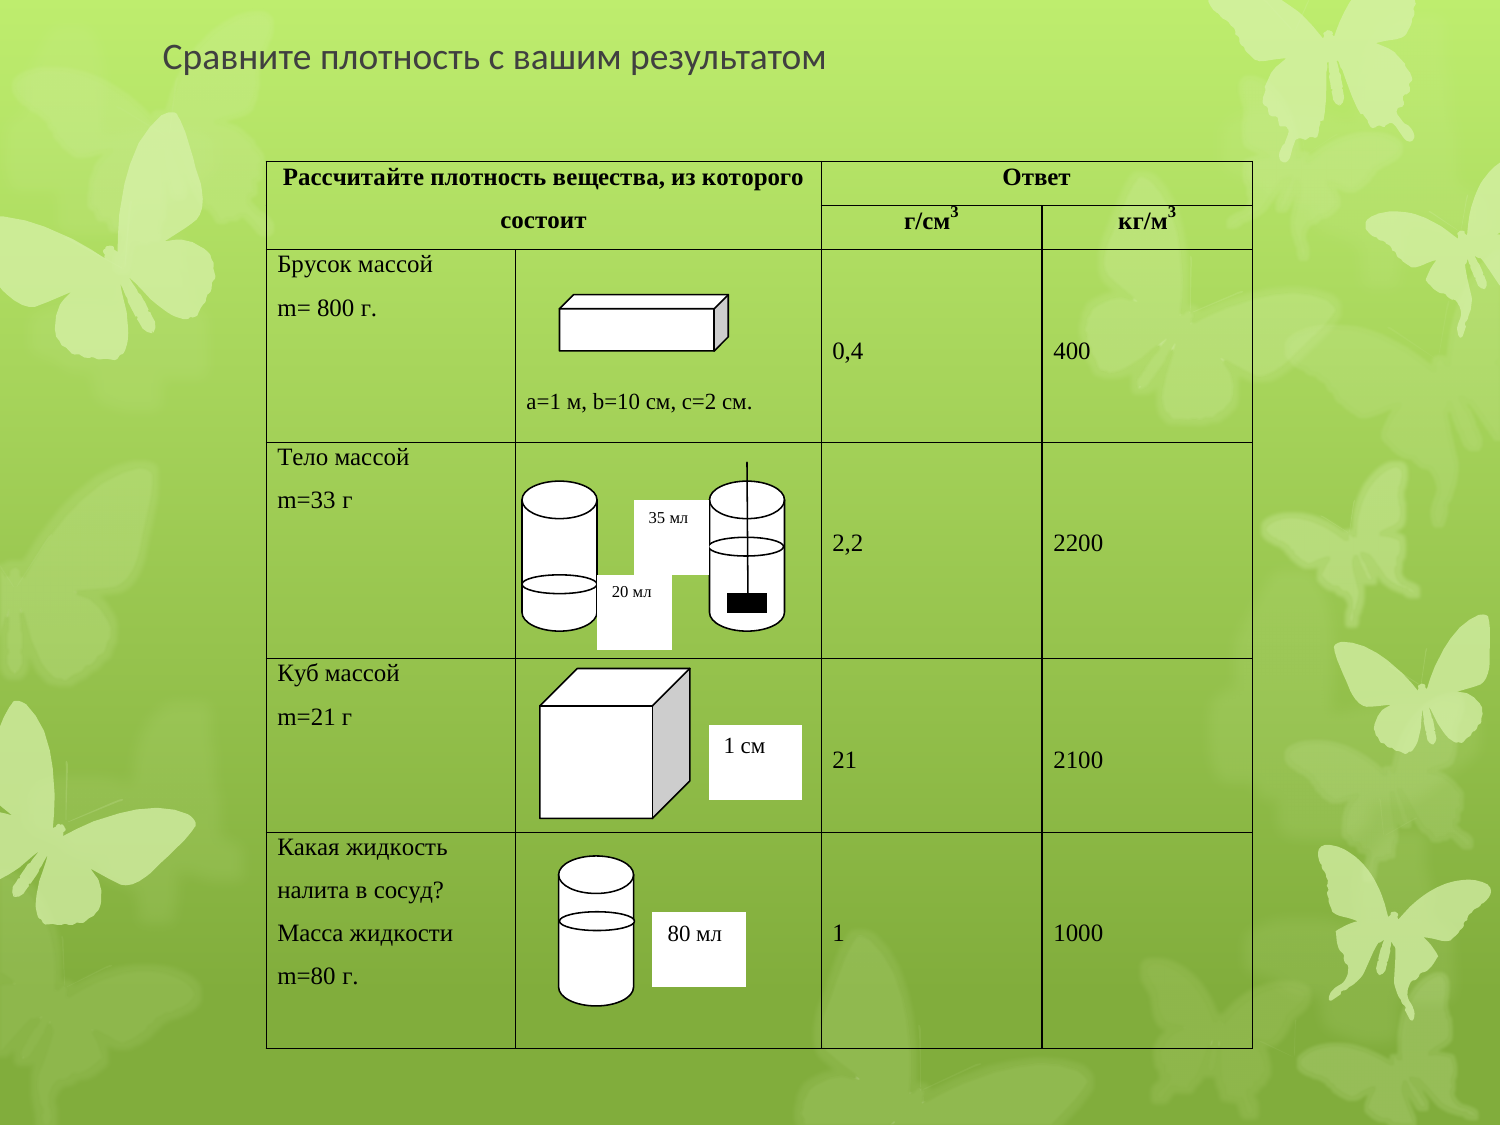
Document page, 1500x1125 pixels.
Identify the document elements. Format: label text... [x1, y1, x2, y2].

title Сравните плотность с вашим результатом [147, 19, 1317, 90]
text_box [265, 160, 1262, 1081]
